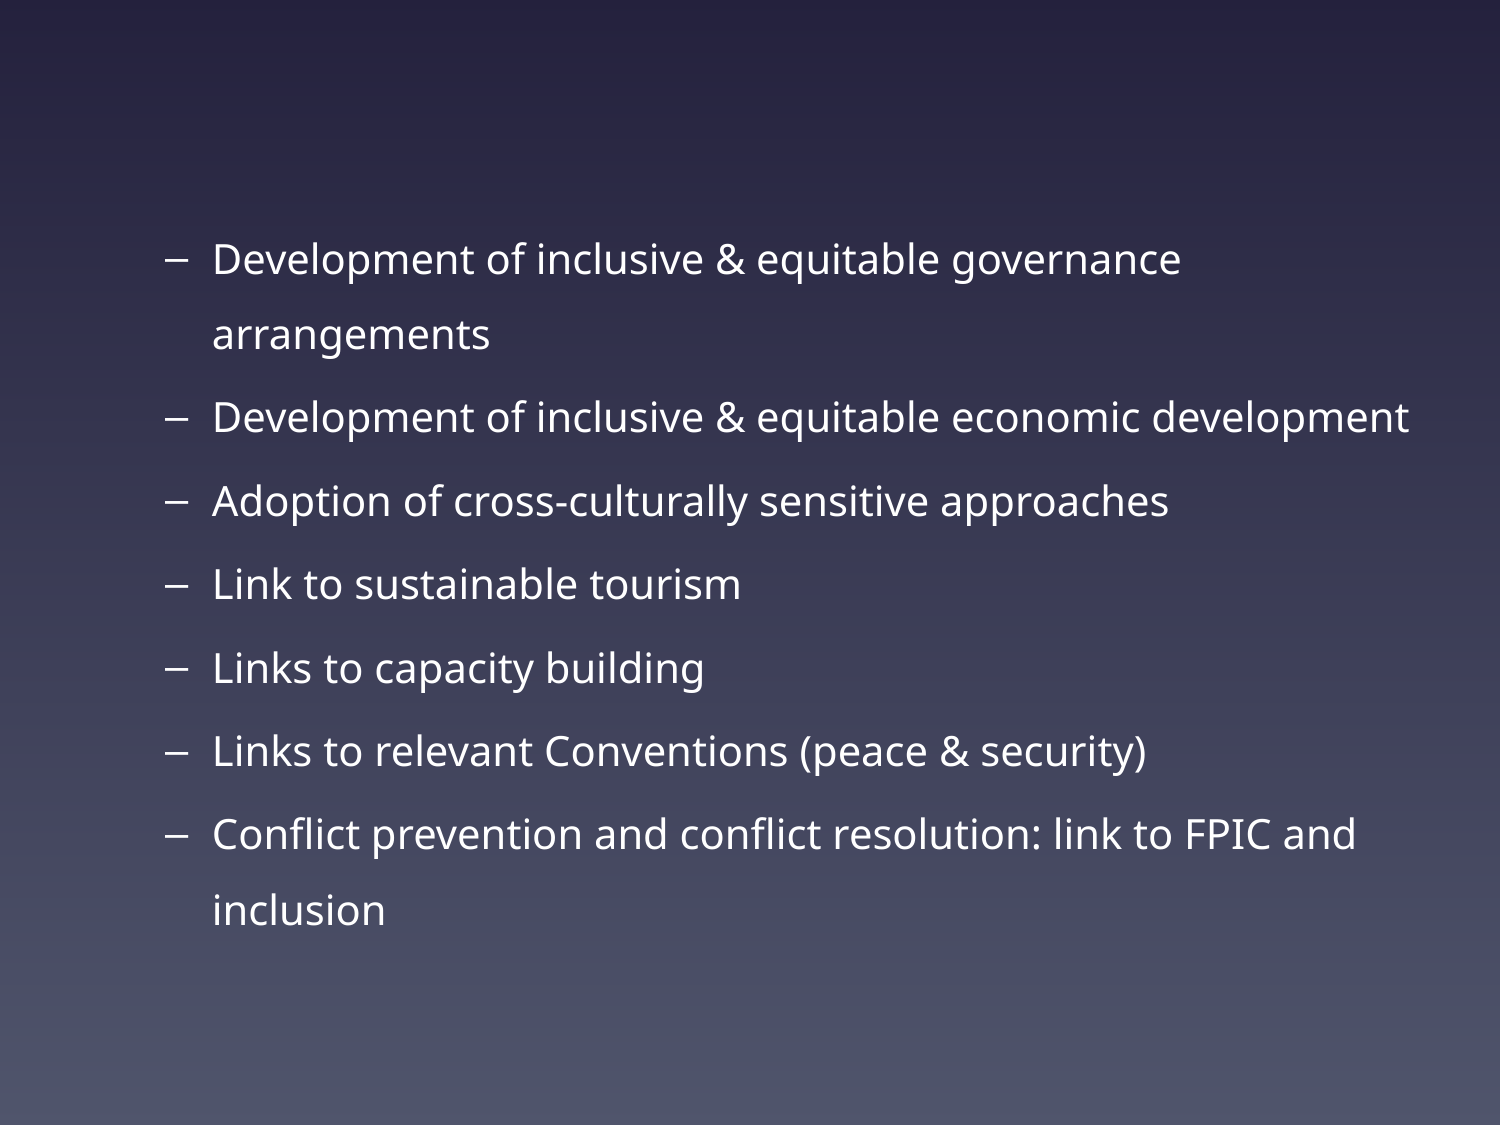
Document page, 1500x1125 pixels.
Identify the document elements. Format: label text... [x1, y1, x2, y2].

list Development of inclusive & equitable governance arrangements Development of inclusive & equitable economic development Adoption of cross-culturally sensitive approaches Link to sustainable tourism Links to capacity building Links to relevant Conventions (peace & security) Conflict prevention and conflict resolution: link to FPIC and inclusion [75, 144, 1425, 997]
